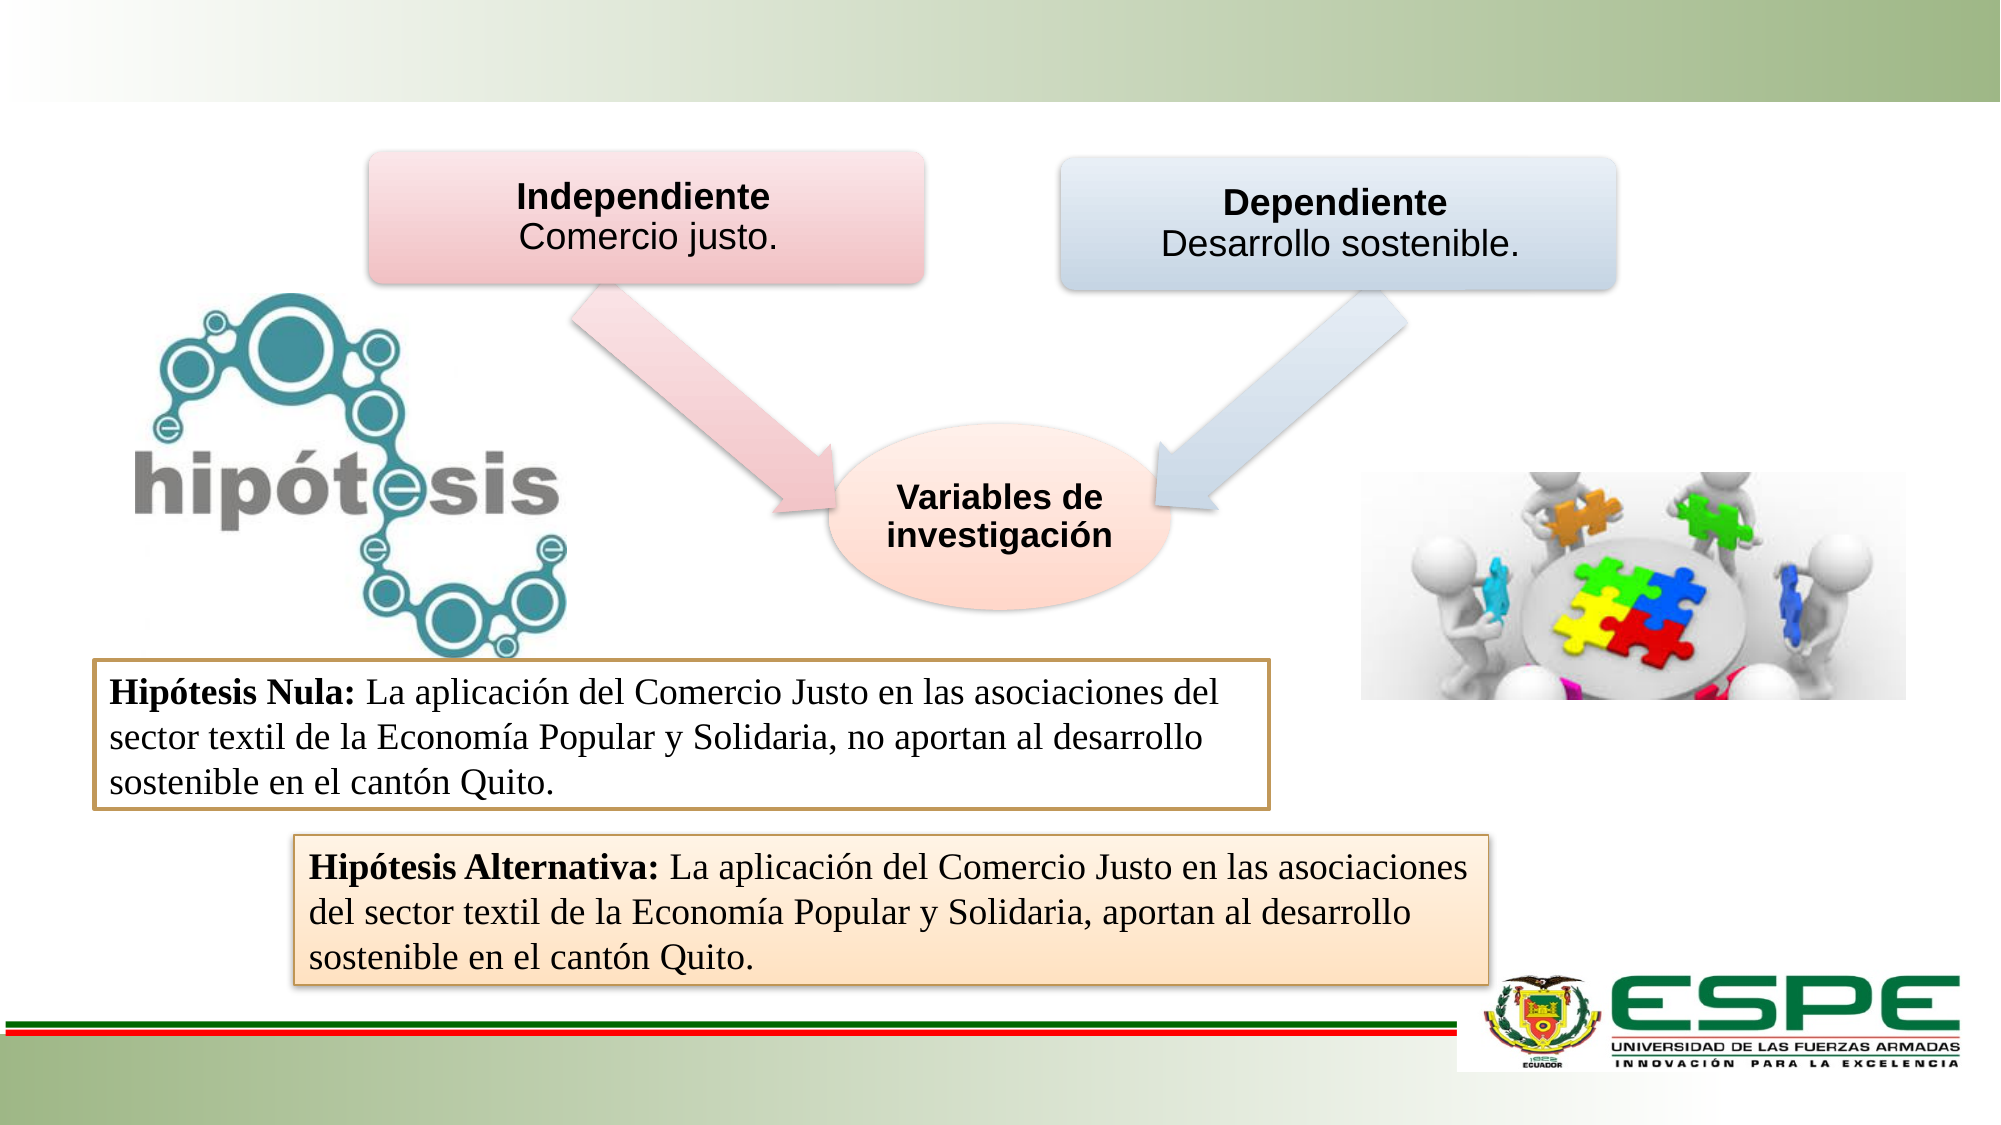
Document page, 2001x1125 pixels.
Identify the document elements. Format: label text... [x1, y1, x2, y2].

text_box Hipótesis Alternativa: La aplicación del Comercio Justo en las asociaciones del sector textil de la Economía Popular y Solidaria, aportan al desarrollo sostenible en el cantón Quito. [293, 834, 1489, 986]
text_box Hipótesis Nula: La aplicación del Comercio Justo en las asociaciones del sector textil de la Economía Popular y Solidaria, no aportan al desarrollo sostenible en el cantón Quito. [92, 658, 1271, 811]
picture [1456, 968, 1994, 1072]
picture [1361, 472, 1906, 700]
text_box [134, 98, 1865, 614]
picture [135, 614, 567, 660]
